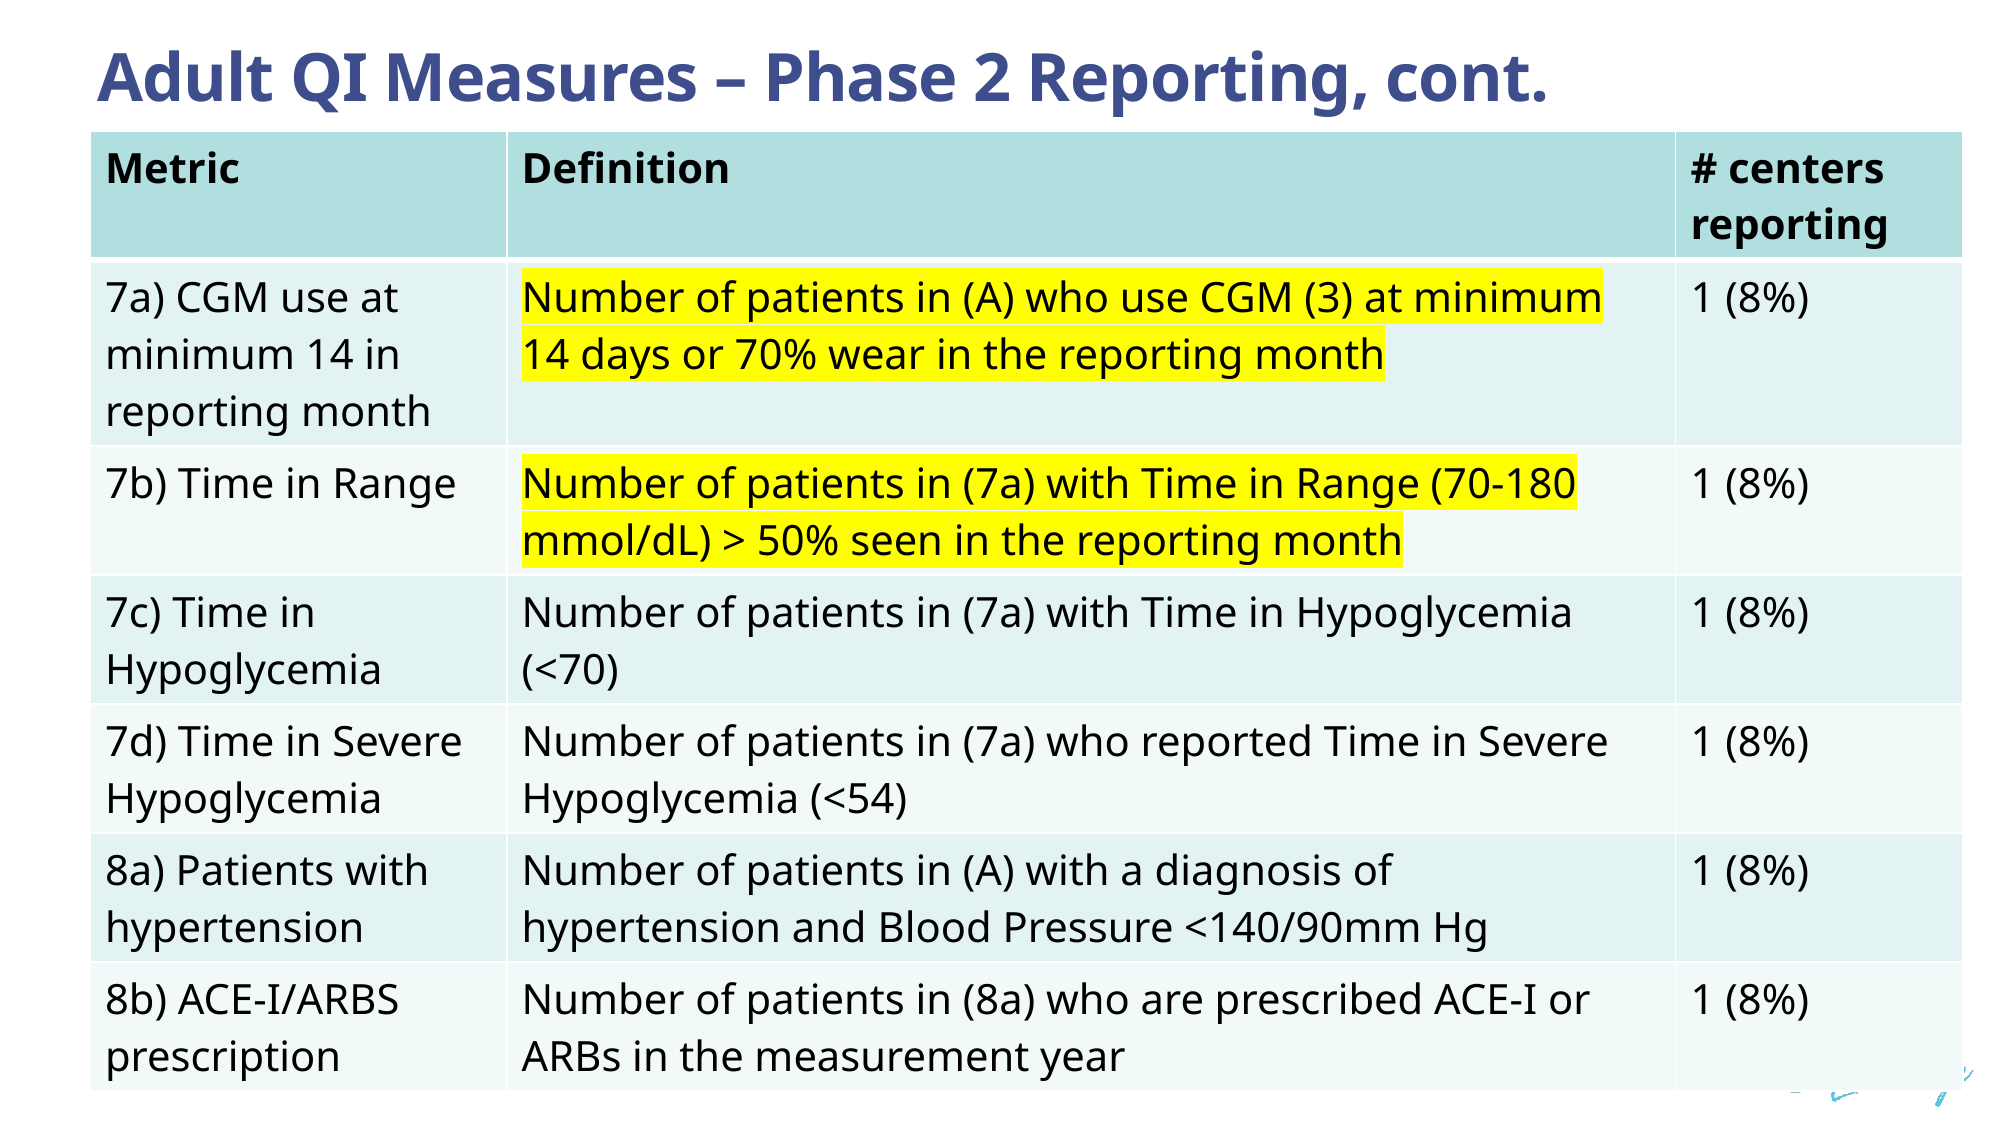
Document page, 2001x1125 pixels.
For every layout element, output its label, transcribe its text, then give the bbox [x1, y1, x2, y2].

table_cell 8a) Patients with hypertension [91, 834, 506, 961]
table_cell Number of patients in (7a) with Time in Hypoglycemia (<70) [508, 576, 1675, 703]
picture [1726, 964, 2000, 1125]
table_header Definition [508, 132, 1675, 257]
title Adult QI Measures – Phase 2 Reporting, cont. [89, 36, 1891, 113]
table_cell Number of patients in (7a) who reported Time in Severe Hypoglycemia (<54) [508, 705, 1675, 832]
table_cell 1 (8%) [1676, 263, 1962, 445]
table_cell 7b) Time in Range [91, 447, 506, 574]
table_cell 1 (8%) [1676, 447, 1962, 574]
table_cell Number of patients in (7a) with Time in Range (70-180 mmol/dL) > 50% seen in the reporting month [508, 447, 1675, 574]
table_cell 1 (8%) [1676, 576, 1962, 703]
table_cell 1 (8%) [1676, 834, 1962, 961]
table_cell 7c) Time in Hypoglycemia [91, 576, 506, 703]
table_cell 8b) ACE-I/ARBS prescription [91, 963, 506, 1090]
table_header Metric [91, 132, 506, 257]
table_cell 7a) CGM use at minimum 14 in reporting month [91, 263, 506, 445]
table_cell 7d) Time in Severe Hypoglycemia [91, 705, 506, 832]
table_cell Number of patients in (8a) who are prescribed ACE-I or ARBs in the measurement year [508, 963, 1675, 1090]
table_cell Number of patients in (A) who use CGM (3) at minimum 14 days or 70% wear in the reporting month [508, 263, 1675, 445]
table_header # centers reporting [1676, 132, 1962, 257]
table_cell Number of patients in (A) with a diagnosis of hypertension and Blood Pressure <140/90mm Hg [508, 834, 1675, 961]
table_cell 1 (8%) [1676, 963, 1962, 1090]
table_cell 1 (8%) [1676, 705, 1962, 832]
